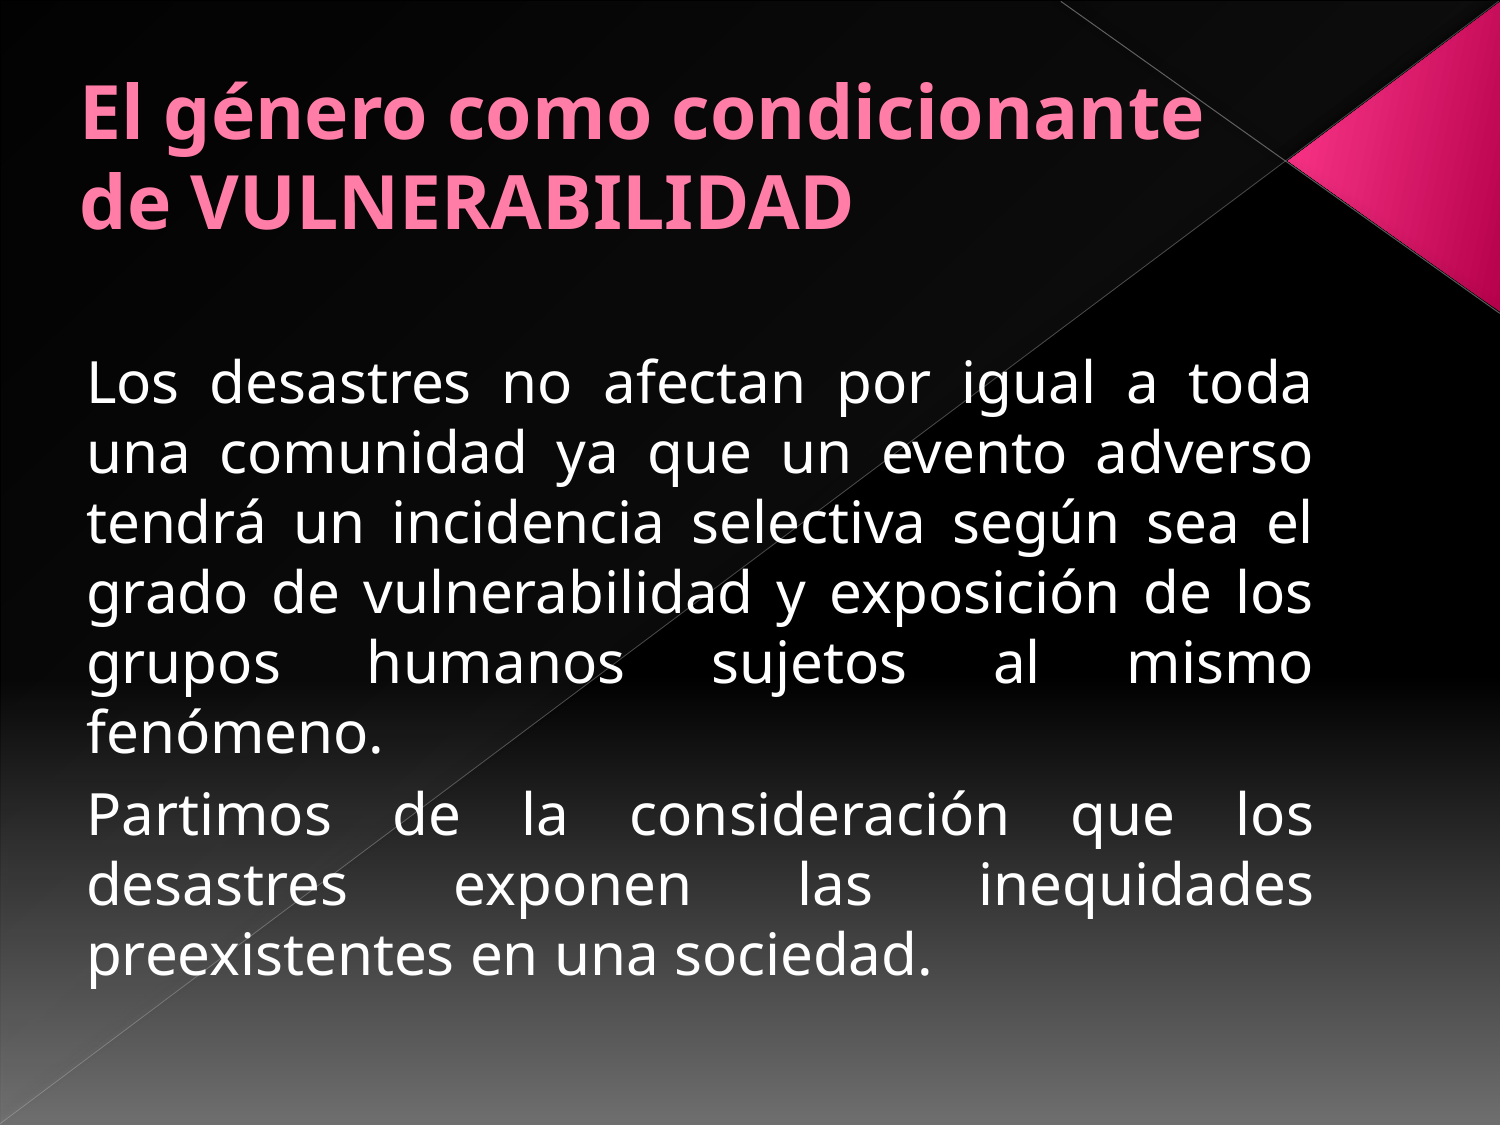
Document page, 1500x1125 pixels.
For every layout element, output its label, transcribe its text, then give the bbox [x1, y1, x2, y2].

title El género como condicionante de VULNERABILIDAD [64, 42, 1253, 267]
list Los desastres no afectan por igual a toda una comunidad ya que un evento adverso tendrá un incidencia selectiva según sea el grado de vulnerabilidad y exposición de los grupos humanos sujetos al mismo fenómeno. Partimos de la consideración que los desastres exponen las inequidades preexistentes en una sociedad. [62, 338, 1329, 1024]
